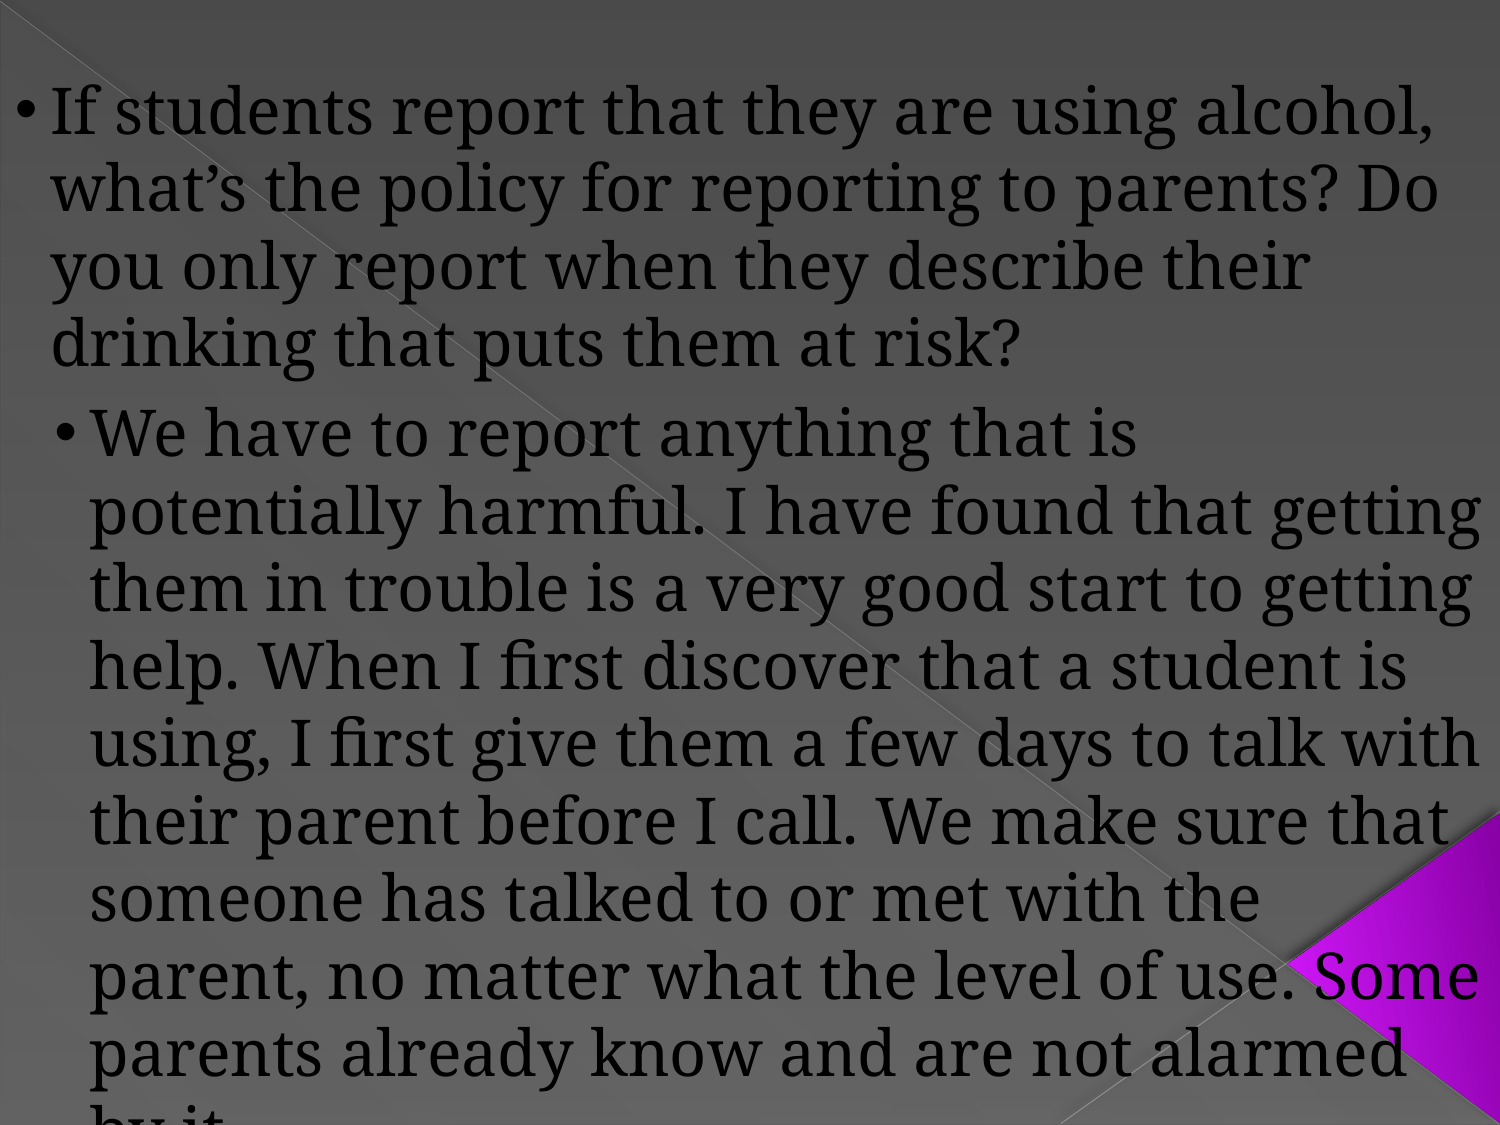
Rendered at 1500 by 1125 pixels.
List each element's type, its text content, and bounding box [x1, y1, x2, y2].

text_box If students report that they are using alcohol, what’s the policy for reporting to parents? Do you only report when they describe their drinking that puts them at risk? We have to report anything that is potentially harmful. I have found that getting them in trouble is a very good start to getting help. When I first discover that a student is using, I first give them a few days to talk with their parent before I call. We make sure that someone has talked to or met with the parent, no matter what the level of use. Some parents already know and are not alarmed by it. [0, 62, 1500, 1125]
